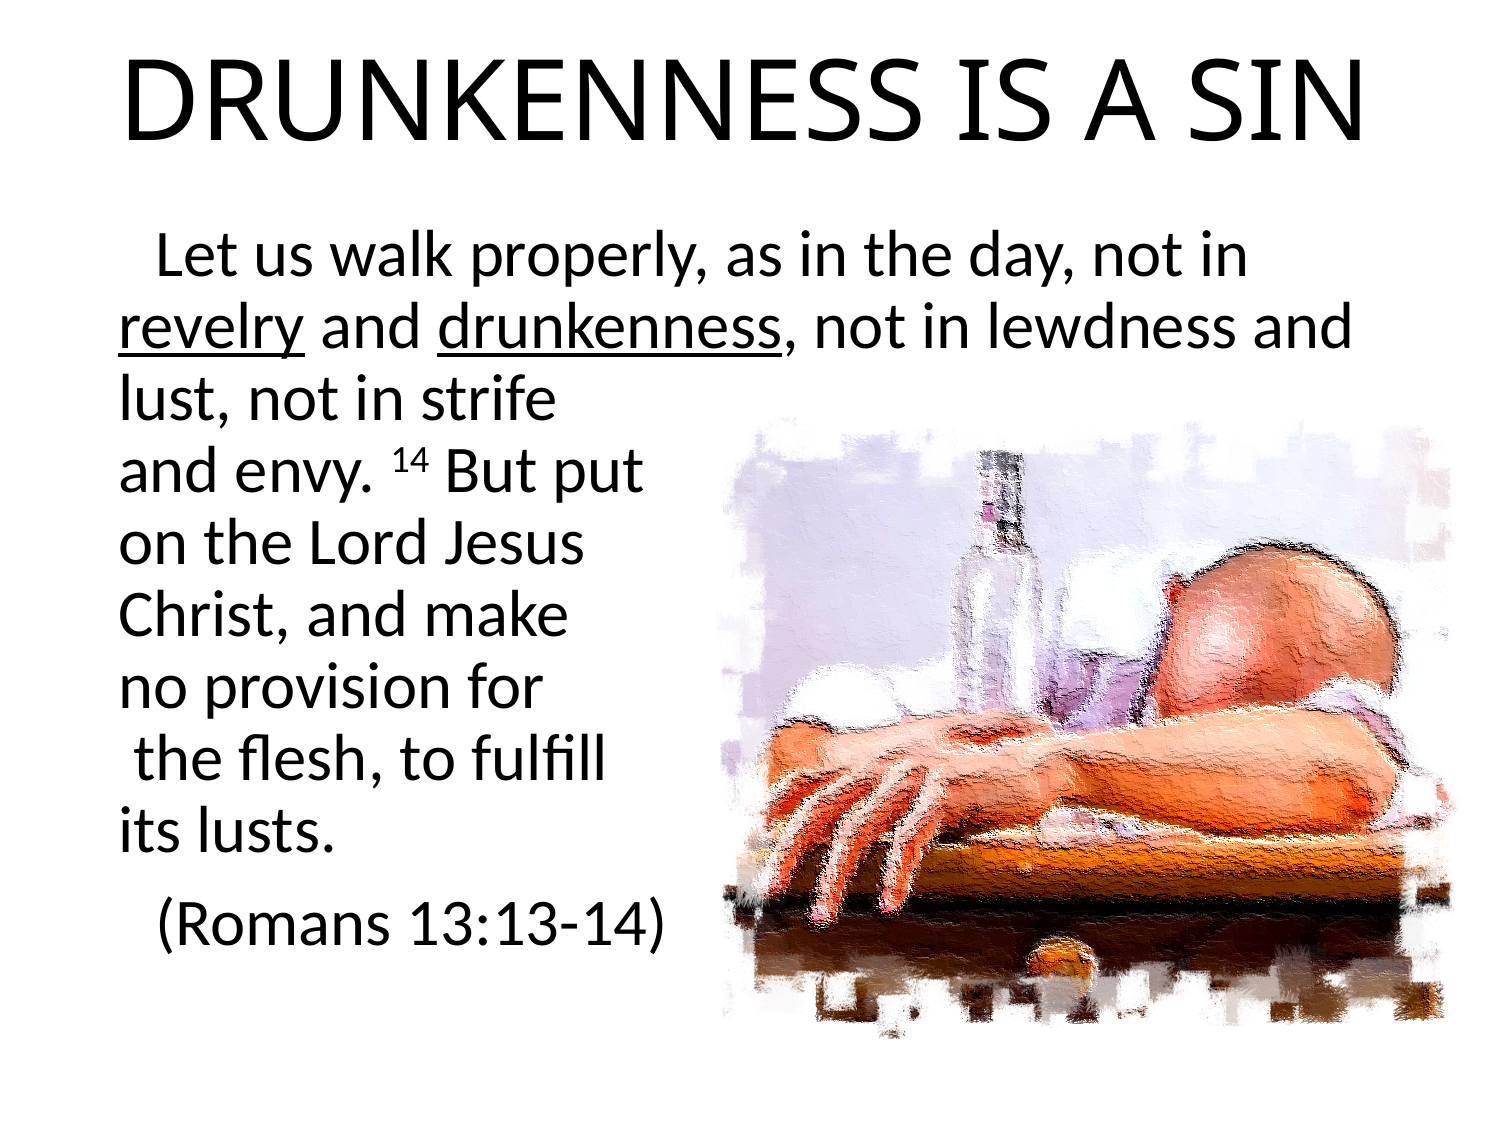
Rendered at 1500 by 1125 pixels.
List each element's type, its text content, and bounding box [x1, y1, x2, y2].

picture [695, 375, 1462, 1054]
title Drunkenness is a Sin [103, 27, 1397, 181]
list Let us walk properly, as in the day, not in revelry and drunkenness, not in lewdness and lust, not in strife and envy. 14 But put on the Lord Jesus Christ, and make no provision for the flesh, to fulfill its lusts. (Romans 13:13-14) [103, 211, 1397, 1040]
